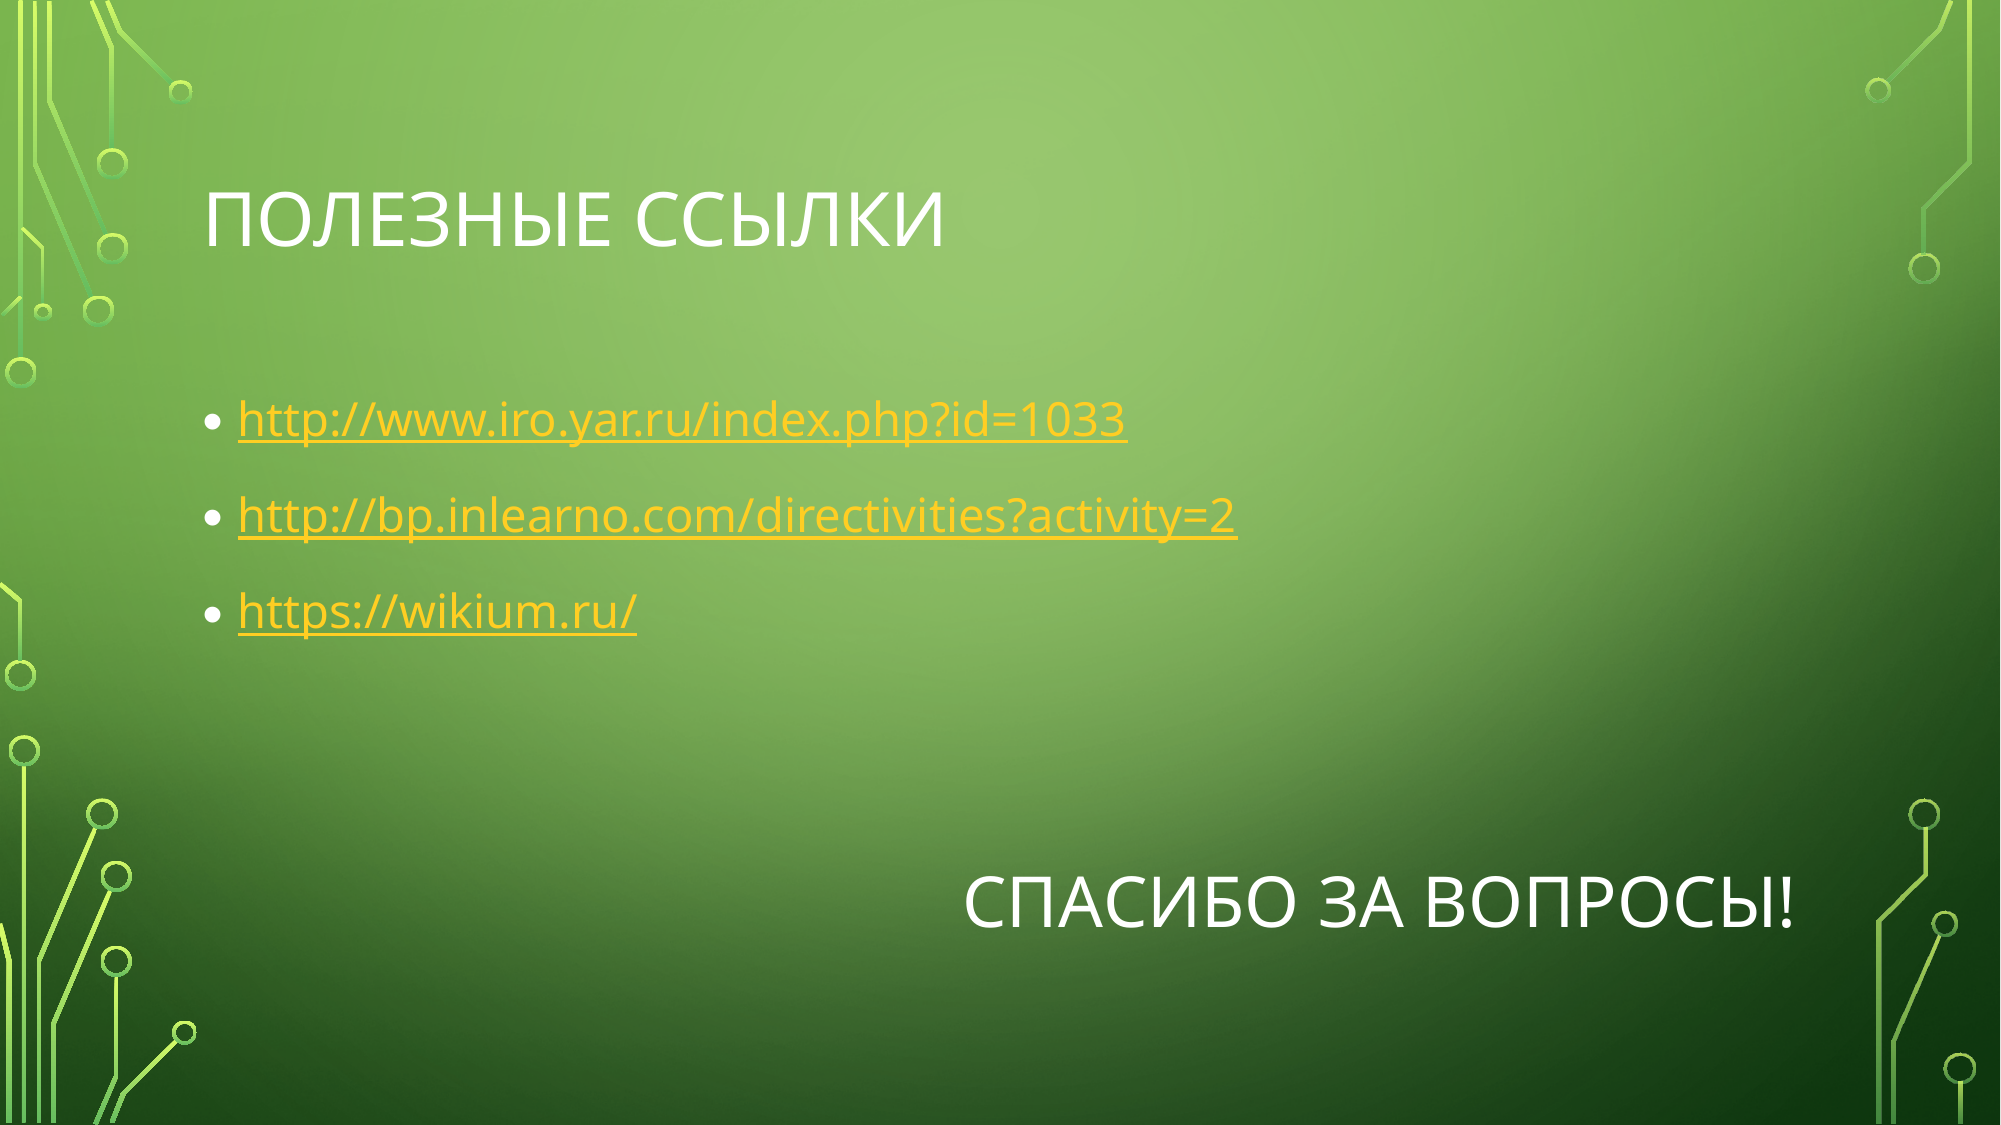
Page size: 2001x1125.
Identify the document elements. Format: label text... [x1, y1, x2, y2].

title Полезные ссылки [187, 101, 1813, 344]
list http://www.iro.yar.ru/index.php?id=1033 http://bp.inlearno.com/directivities?activity=2 https://wikium.ru/ СПАСИБО ЗА ВОПРОСЫ! [187, 369, 1813, 950]
